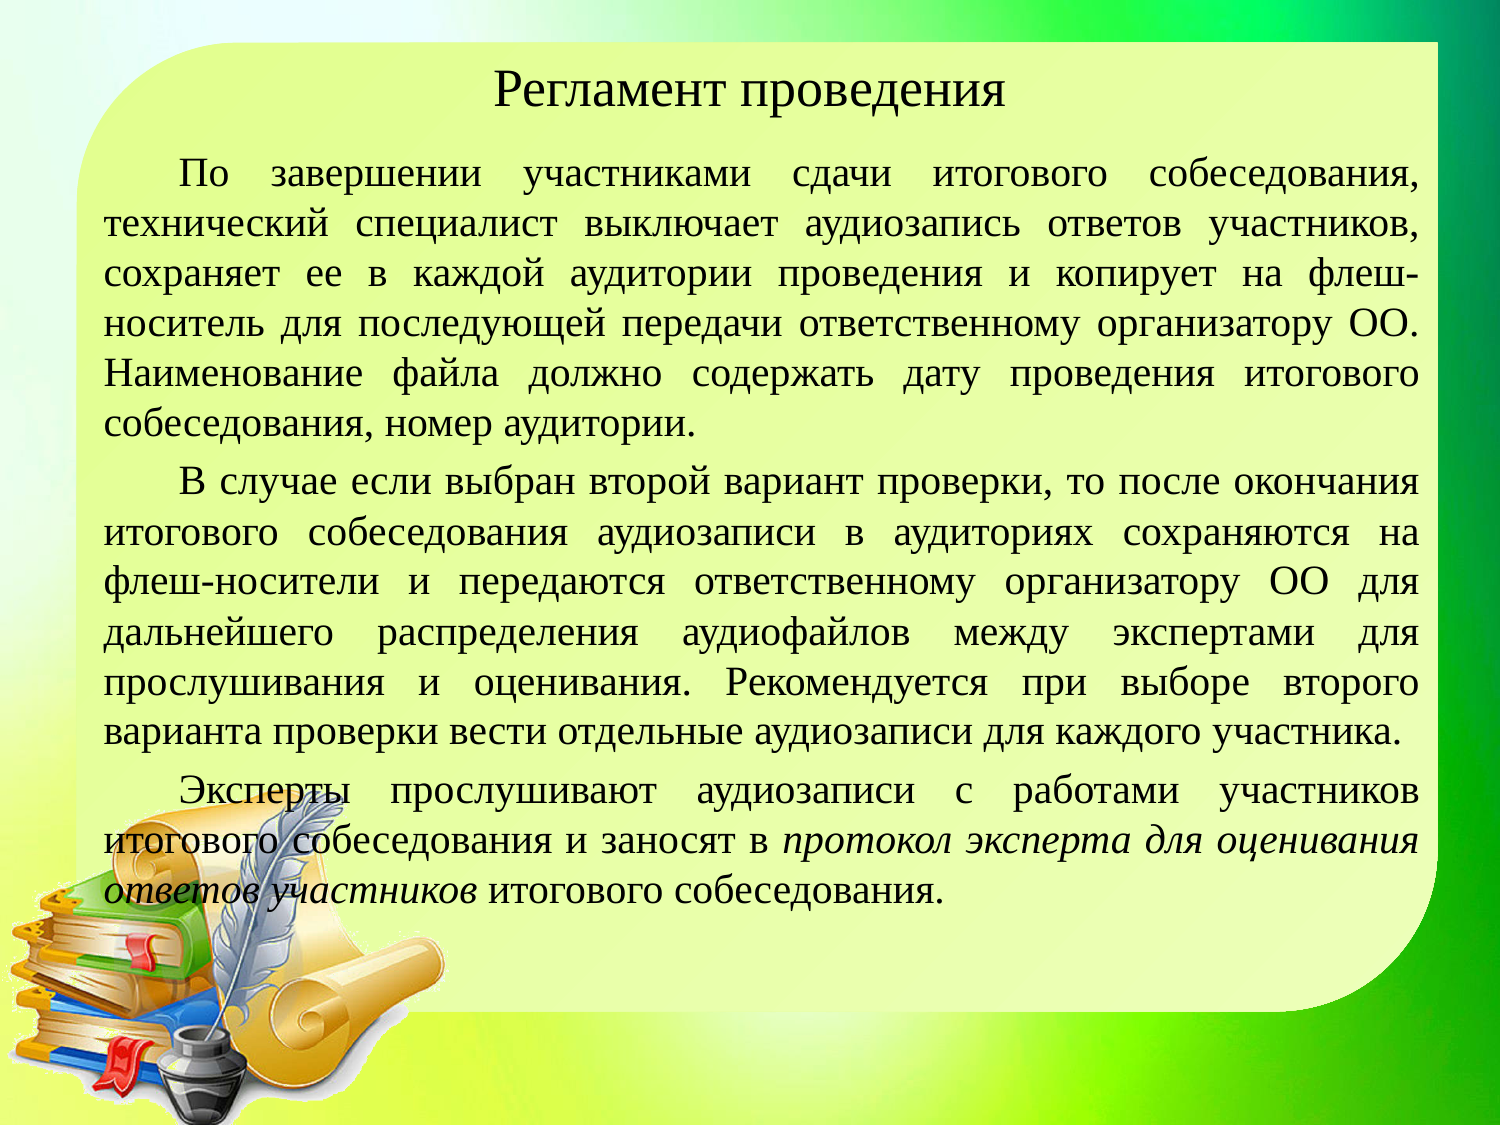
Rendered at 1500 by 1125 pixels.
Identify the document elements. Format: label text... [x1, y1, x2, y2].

picture [0, 0, 1500, 1125]
title Регламент проведения [75, 45, 1425, 126]
list По завершении участниками сдачи итогового собеседования, технический специалист выключает аудиозапись ответов участников, сохраняет ее в каждой аудитории проведения и копирует на флеш-носитель для последующей передачи ответственному организатору ОО. Наименование файла должно содержать дату проведения итогового собеседования, номер аудитории. В случае если выбран второй вариант проверки, то после окончания итогового собеседования аудиозаписи в аудиториях сохраняются на флеш-носители и передаются ответственному организатору ОО для дальнейшего распределения аудиофайлов между экспертами для прослушивания и оценивания. Рекомендуется при выборе второго варианта проверки вести отдельные аудиозаписи для каждого участника. Эксперты прослушивают аудиозаписи с работами участников итогового собеседования и заносят в протокол эксперта для оценивания ответов участников итогового собеседования. [88, 137, 1436, 1059]
